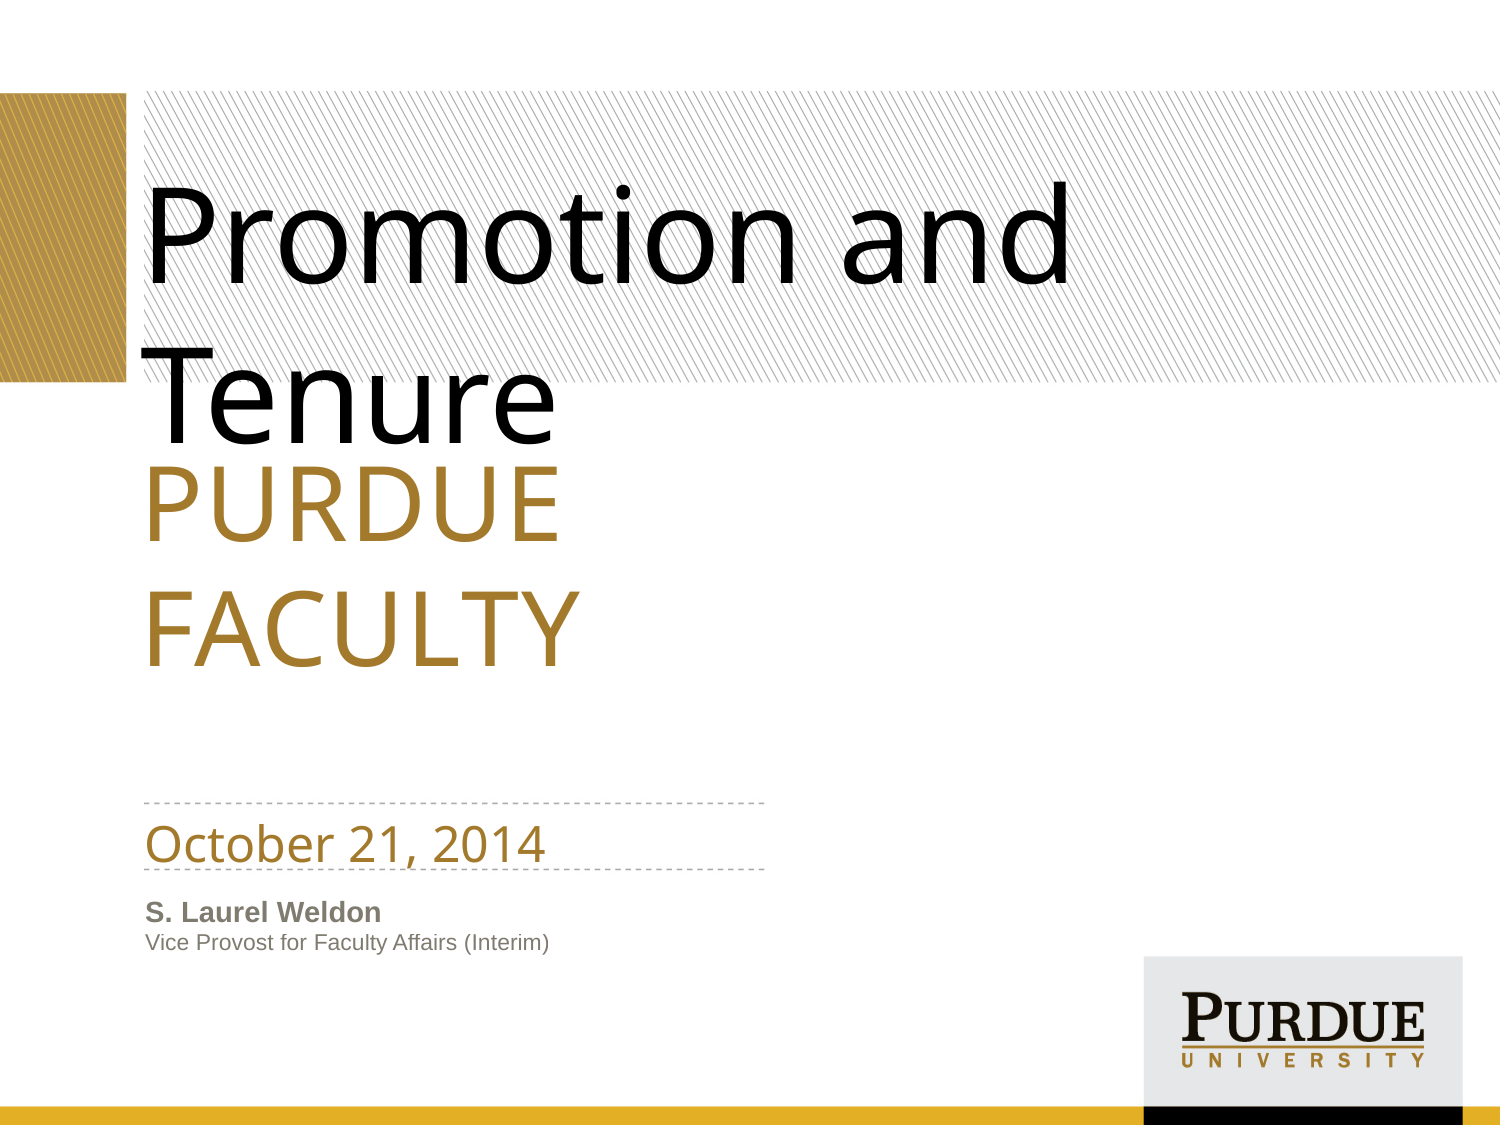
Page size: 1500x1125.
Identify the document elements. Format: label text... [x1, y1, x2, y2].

text_box S. Laurel Weldon Vice Provost for Faculty Affairs (Interim) [145, 892, 566, 956]
picture [0, 91, 1500, 1125]
title Promotion and Tenure [140, 150, 1416, 462]
subtitle October 21, 2014 [144, 812, 782, 860]
text_box Purdue Faculty [140, 429, 1299, 520]
